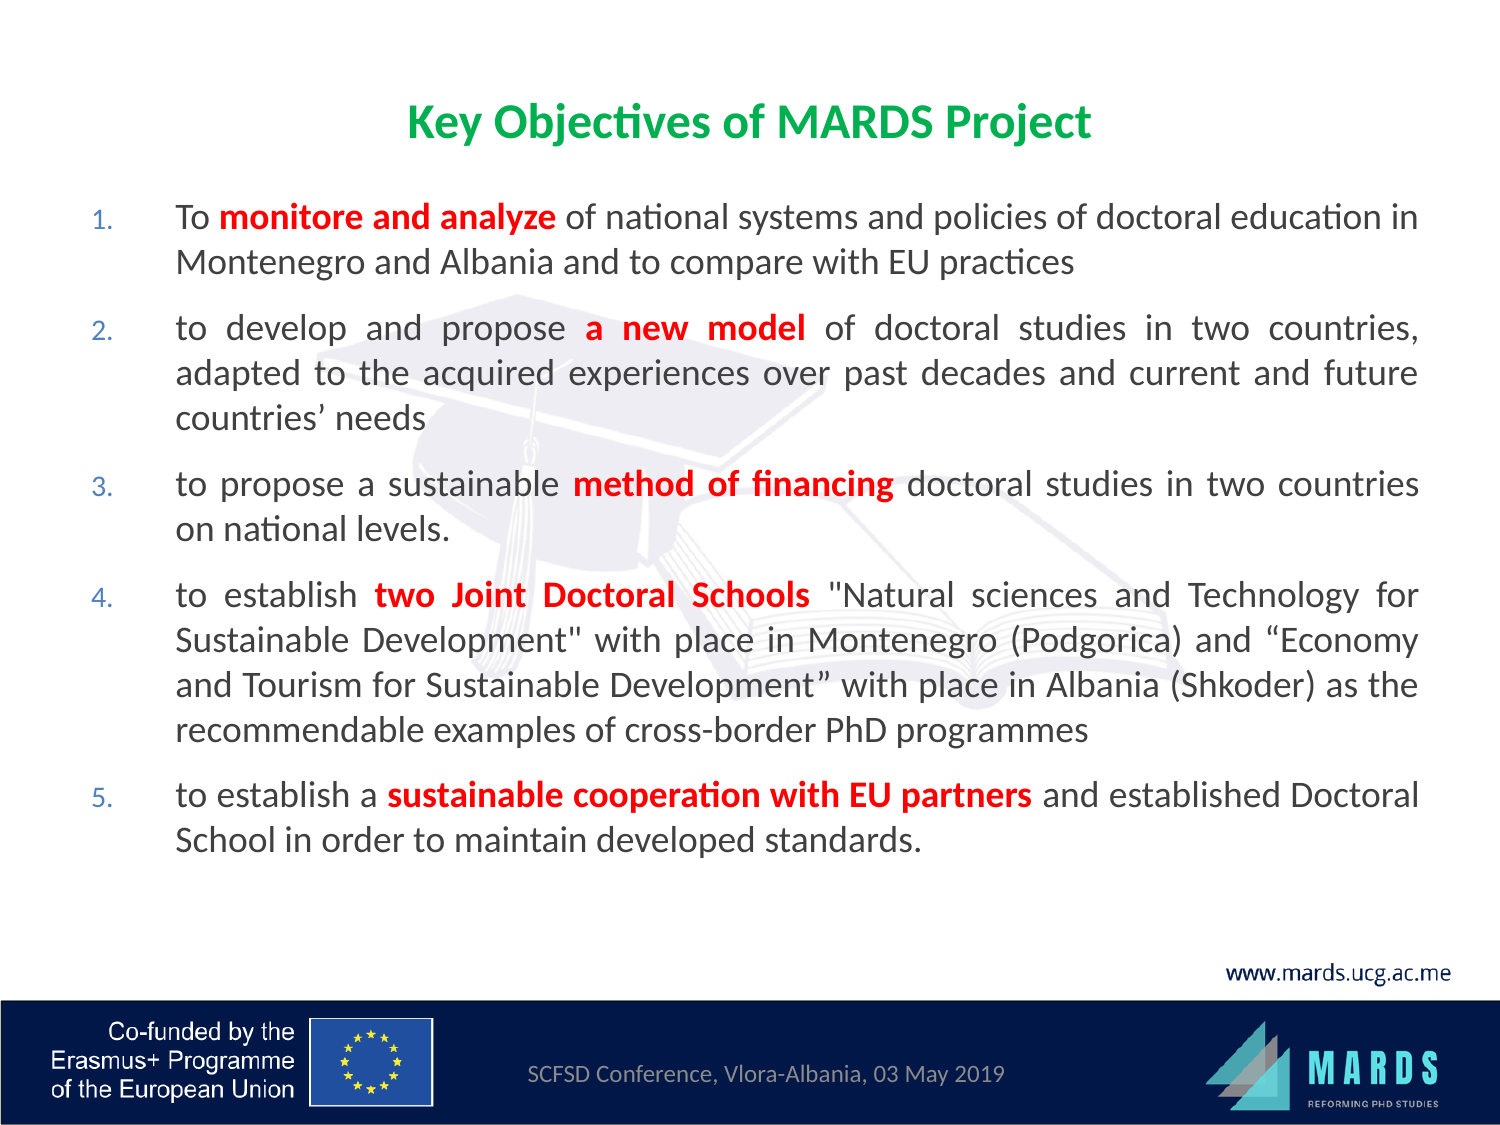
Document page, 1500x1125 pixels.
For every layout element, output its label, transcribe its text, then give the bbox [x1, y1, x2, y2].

title Key Objectives of MARDS Project [348, 74, 1152, 162]
footer SCFSD Conference, Vlora-Albania, 03 May 2019 [512, 1042, 1022, 1103]
text_box To monitore and analyze of national systems and policies of doctoral education in Montenegro and Albania and to compare with EU practices to develop and propose a new model of doctoral studies in two countries, adapted to the acquired experiences over past decades and current and future countries’ needs to propose a sustainable method of financing doctoral studies in two countries on national levels. to establish two Joint Doctoral Schools "Natural sciences and Technology for Sustainable Development" with place in Montenegro (Podgorica) and “Economy and Tourism for Sustainable Development” with place in Albania (Shkoder) as the recommendable examples of cross-border PhD programmes to establish a sustainable cooperation with EU partners and established Doctoral School in order to maintain developed standards. [76, 184, 1436, 917]
picture [0, 0, 1500, 1125]
